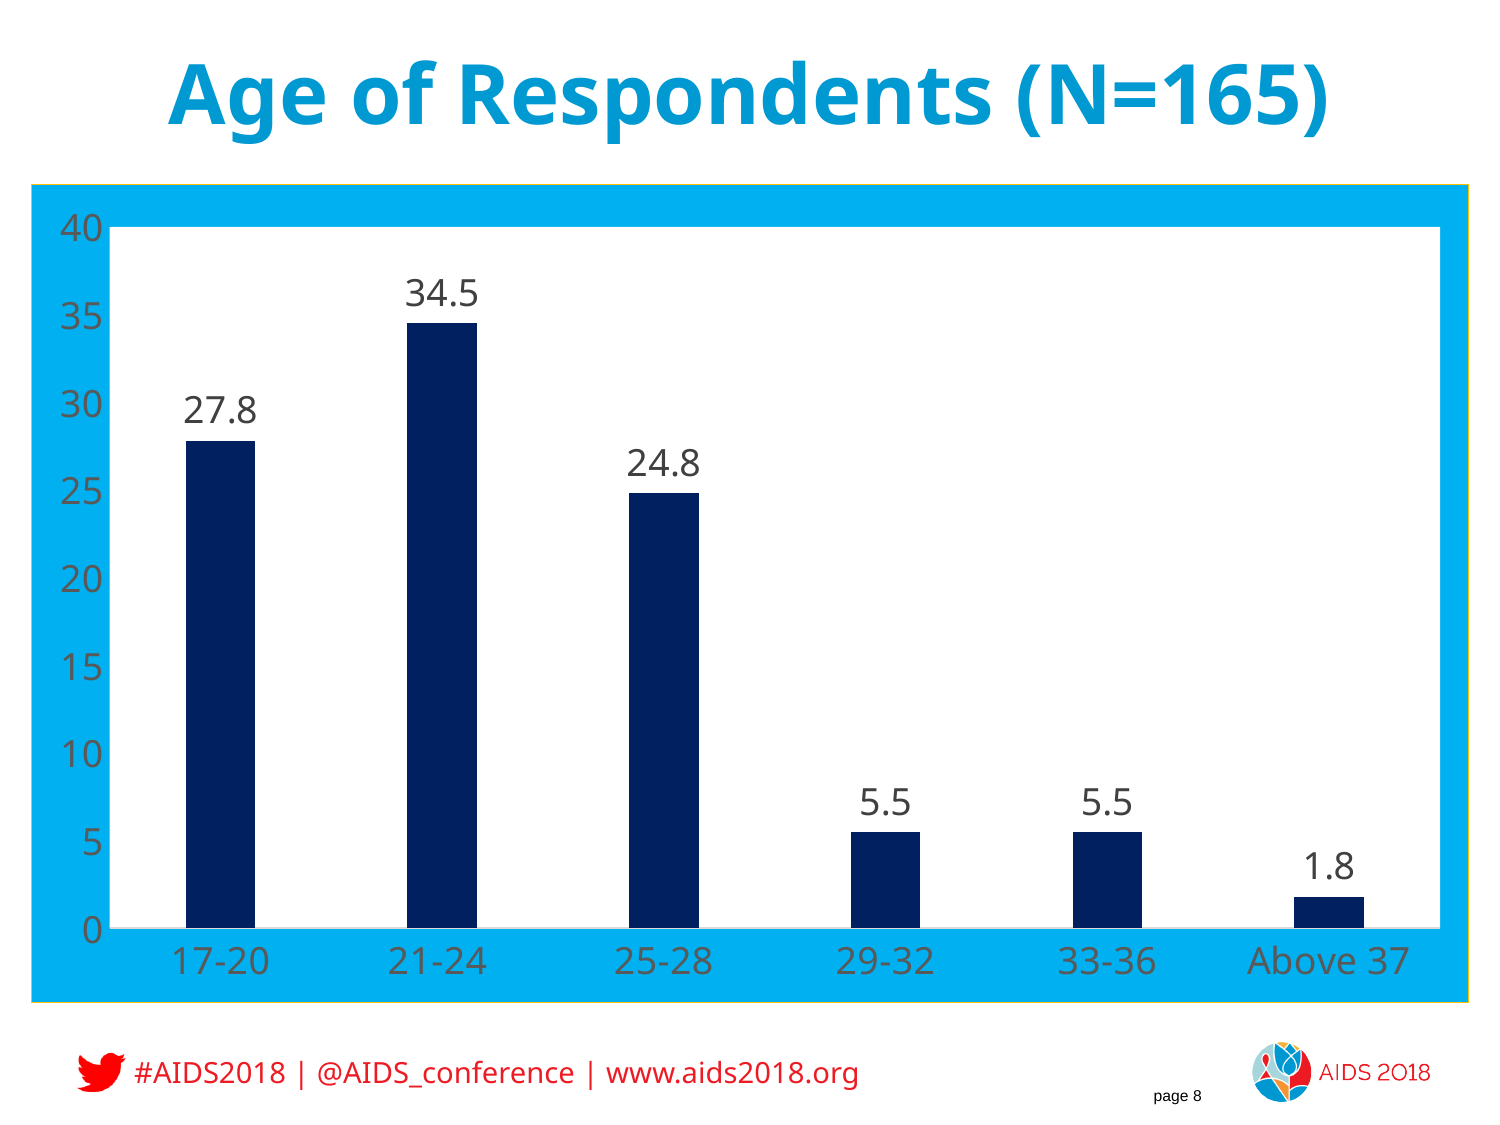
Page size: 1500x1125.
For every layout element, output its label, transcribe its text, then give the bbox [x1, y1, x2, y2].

chart [30, 184, 1469, 1003]
picture [1252, 1042, 1430, 1078]
title Age of Respondents (N=165) [75, 0, 1425, 183]
picture [73, 1044, 129, 1100]
text_box page 8 [1138, 1078, 1489, 1123]
